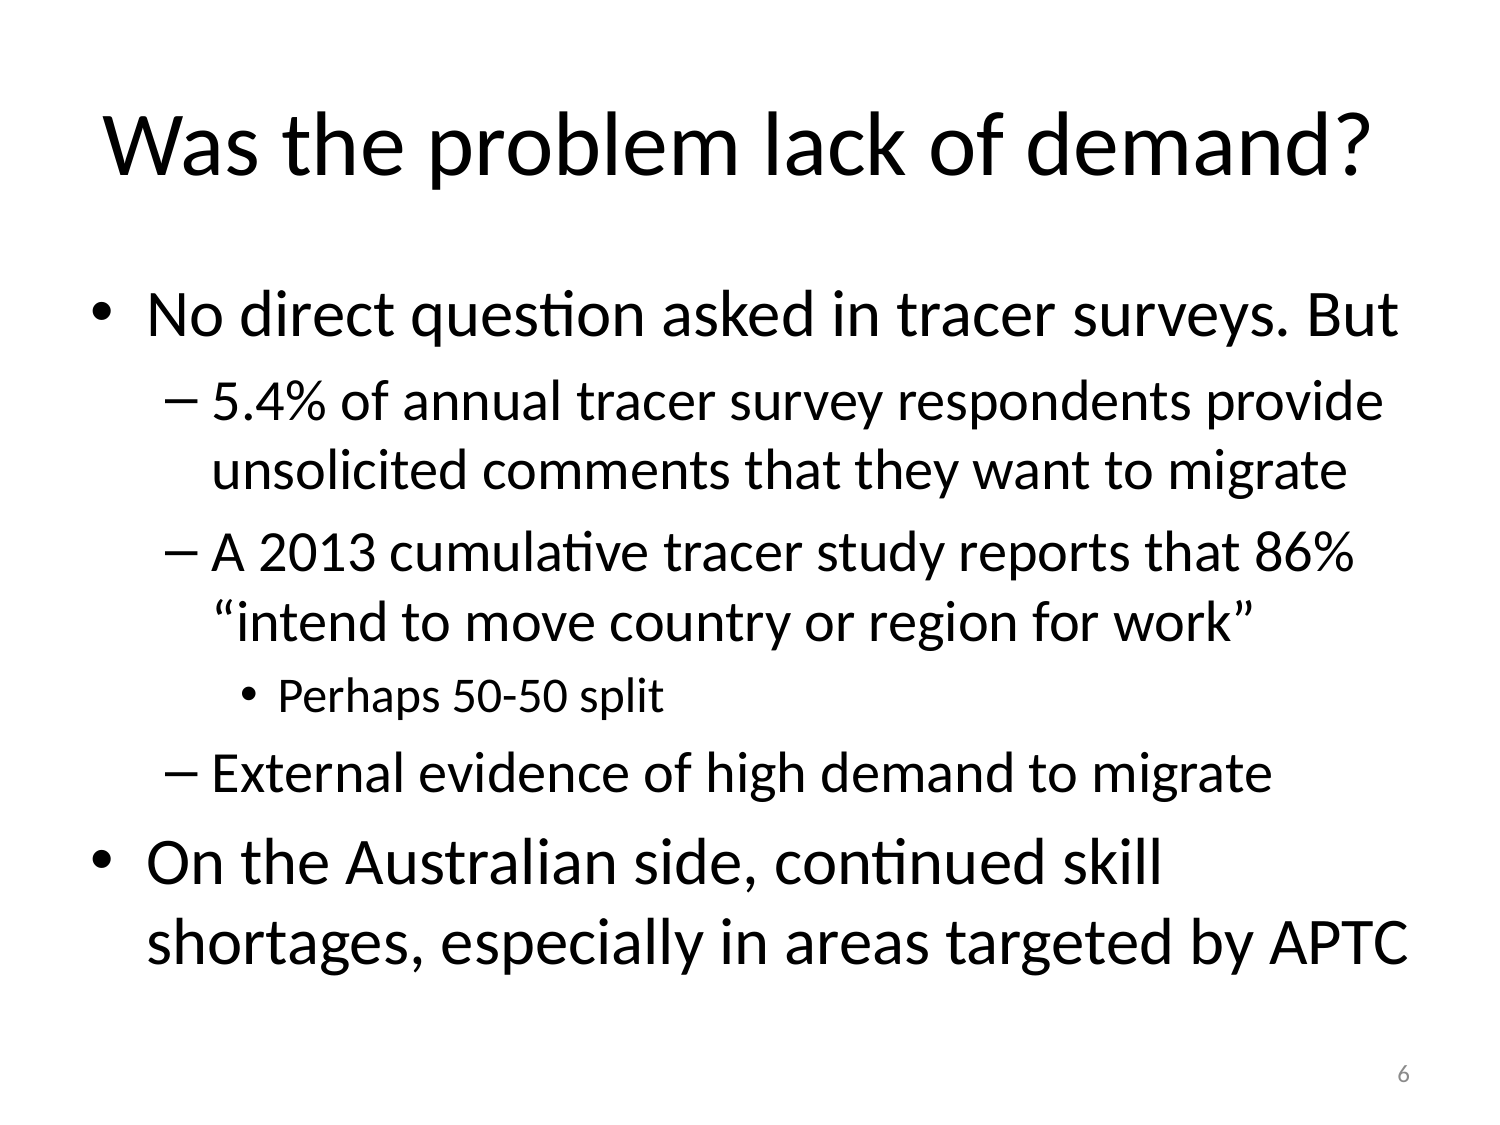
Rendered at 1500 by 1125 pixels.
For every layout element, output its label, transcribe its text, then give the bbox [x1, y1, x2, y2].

list No direct question asked in tracer surveys. But 5.4% of annual tracer survey respondents provide unsolicited comments that they want to migrate A 2013 cumulative tracer study reports that 86% “intend to move country or region for work” Perhaps 50-50 split External evidence of high demand to migrate On the Australian side, continued skill shortages, especially in areas targeted by APTC [75, 262, 1425, 1005]
slide_number 6 [1074, 1042, 1425, 1103]
title Was the problem lack of demand? [75, 45, 1425, 233]
